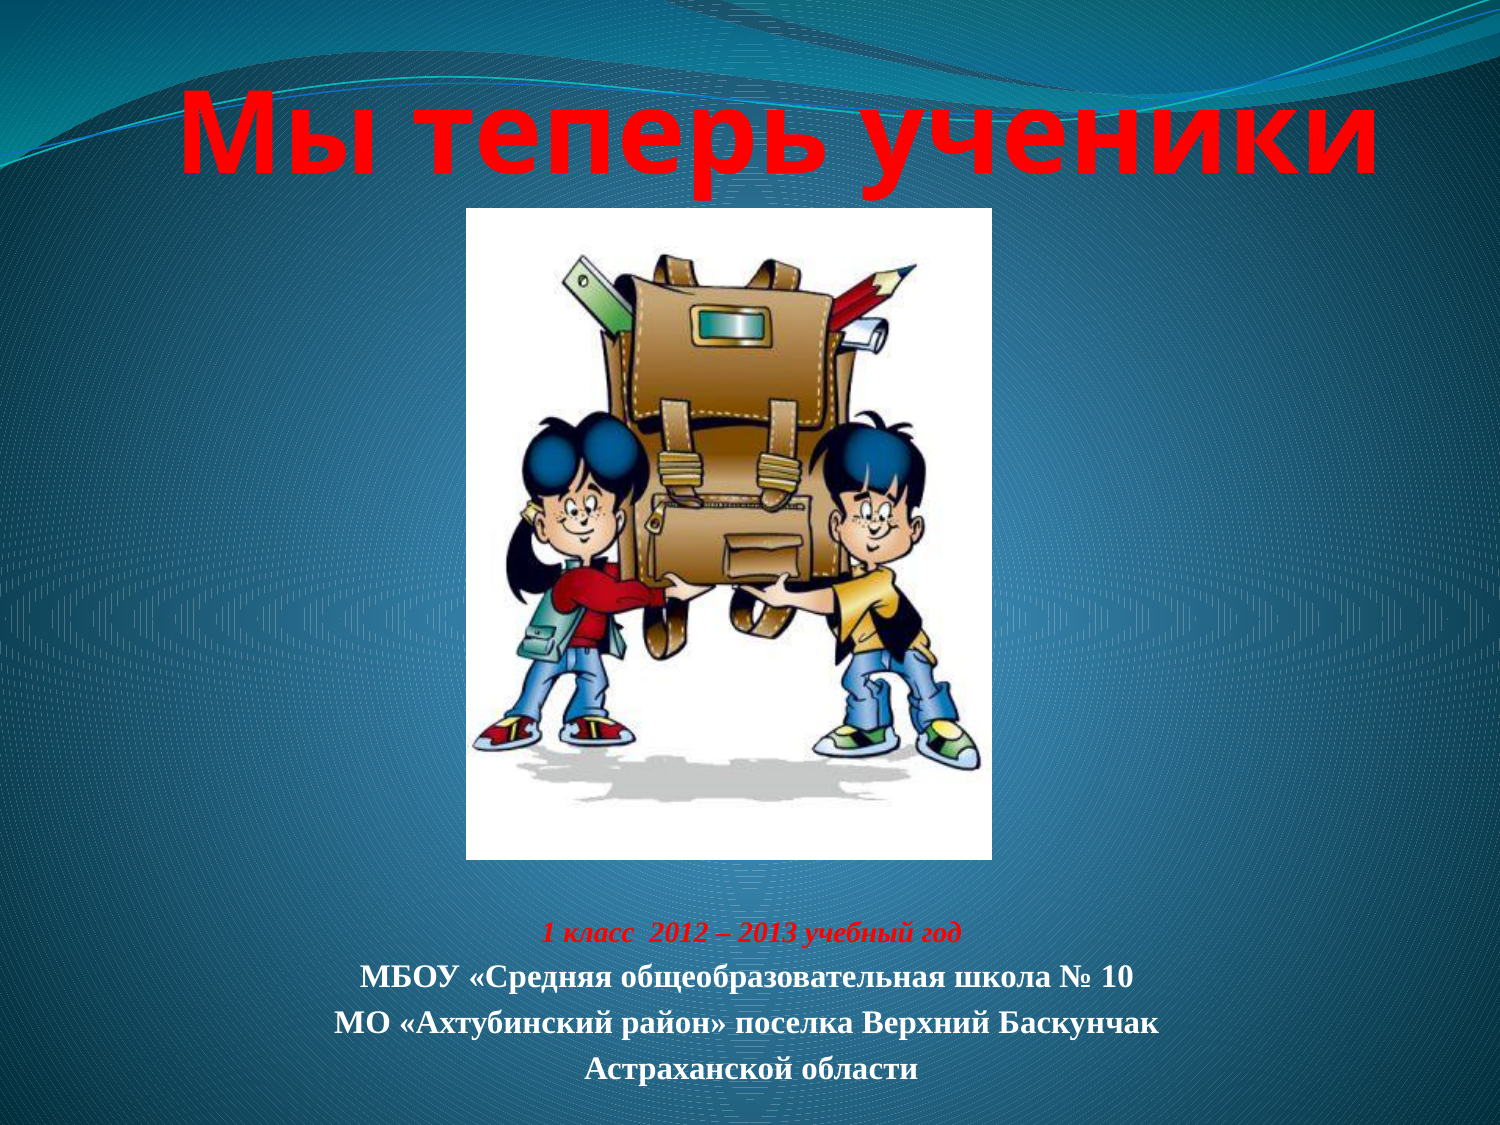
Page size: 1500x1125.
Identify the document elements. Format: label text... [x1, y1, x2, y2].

picture [466, 207, 992, 860]
title Мы теперь ученики [112, 0, 1388, 197]
subtitle 1 класс 2012 – 2013 учебный год МБОУ «Средняя общеобразовательная школа № 10 МО «Ахтубинский район» поселка Верхний Баскунчак Астраханской области [76, 905, 1436, 1094]
